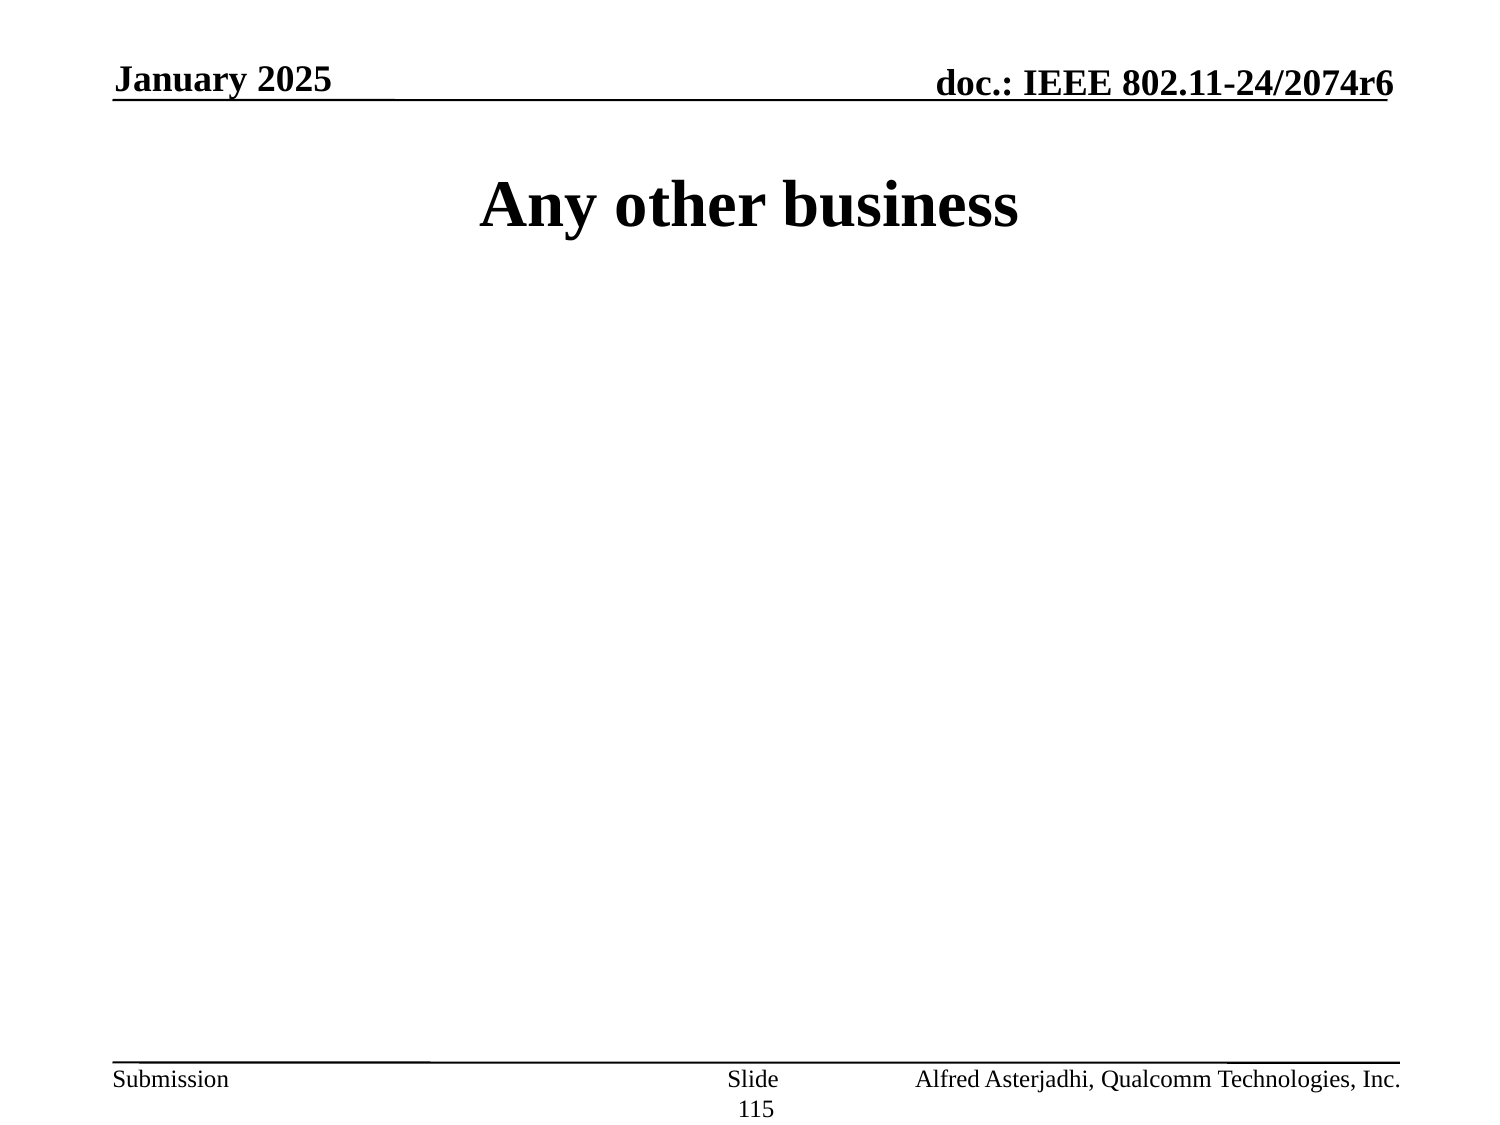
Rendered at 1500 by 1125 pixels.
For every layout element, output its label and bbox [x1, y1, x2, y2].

slide_number [712, 1061, 800, 1123]
slide_number [114, 54, 423, 100]
footer [878, 1061, 1402, 1093]
title [112, 112, 1388, 288]
